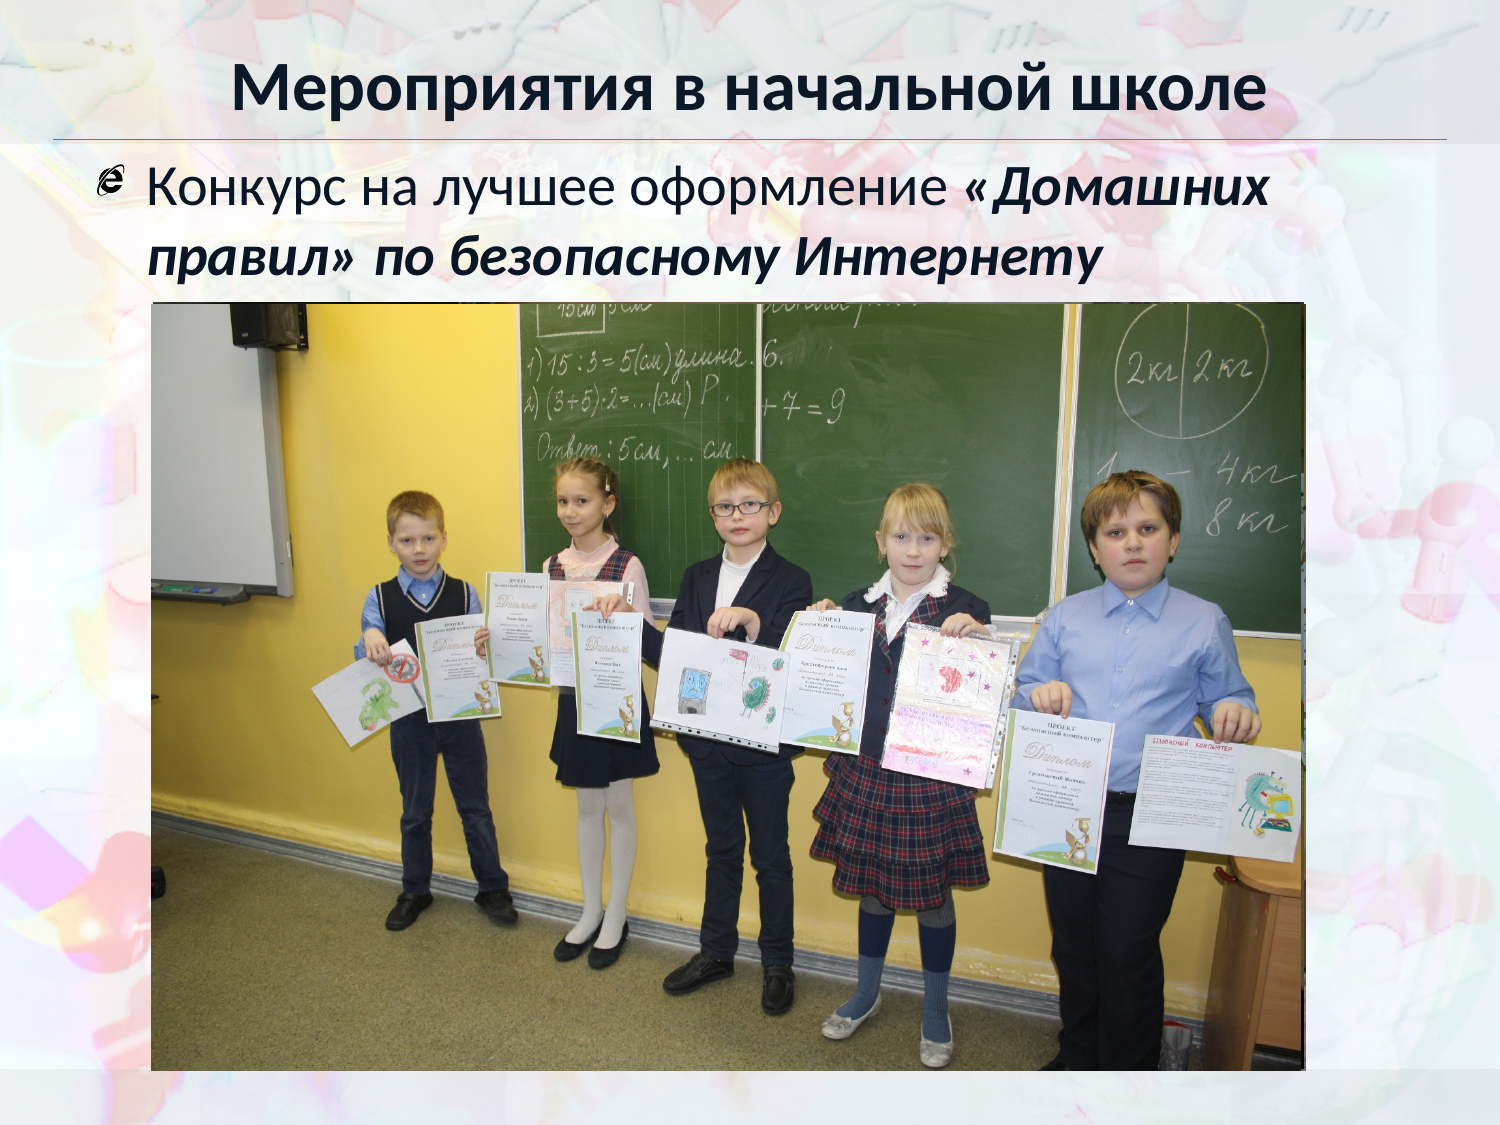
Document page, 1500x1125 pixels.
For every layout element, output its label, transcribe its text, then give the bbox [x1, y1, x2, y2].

list Конкурс на лучшее оформление «Домашних правил» по безопасному Интернету [75, 148, 1425, 1043]
picture [0, 0, 1500, 1125]
title Мероприятия в начальной школе [75, 11, 1425, 138]
